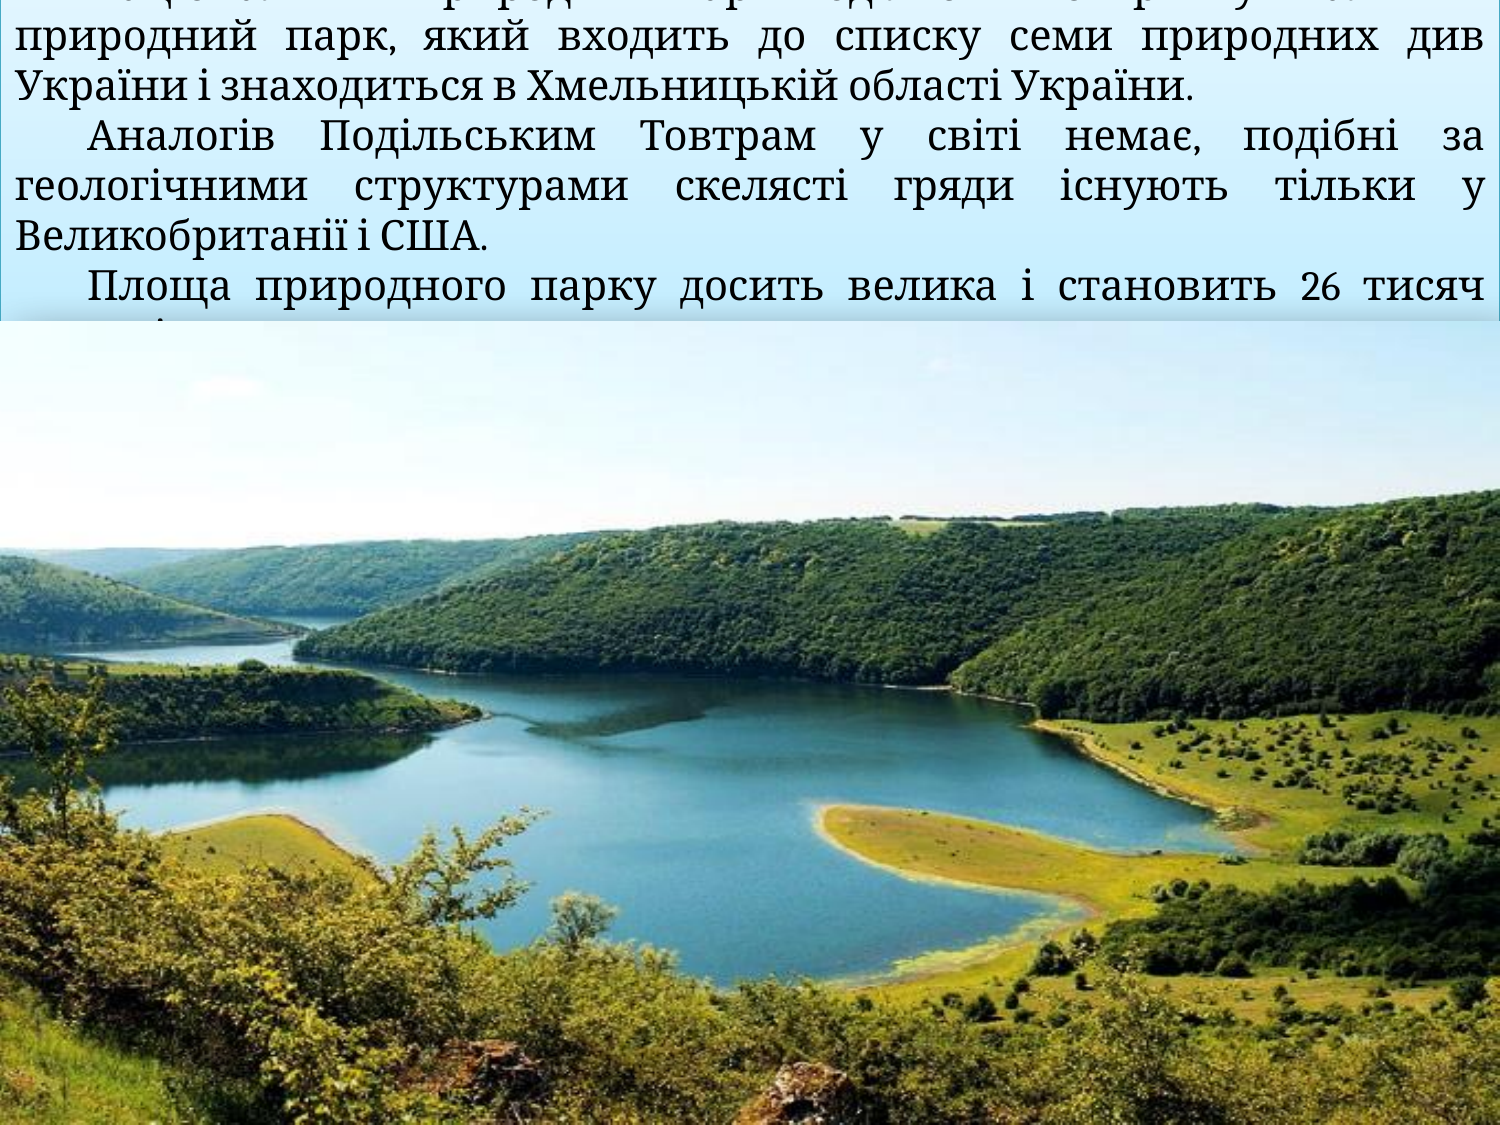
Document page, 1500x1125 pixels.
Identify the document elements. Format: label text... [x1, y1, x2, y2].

picture [0, 321, 1500, 1125]
text_box Національний природний парк Подільські Товтри - унікальний природний парк, який входить до списку семи природних див України і знаходиться в Хмельницькій області України. Аналогів Подільським Товтрам у світі немає, подібні за геологічними структурами скелясті гряди існують тільки у Великобританії і США. Площа природного парку досить велика і становить 26 тисяч гектарів. [0, 0, 1500, 318]
